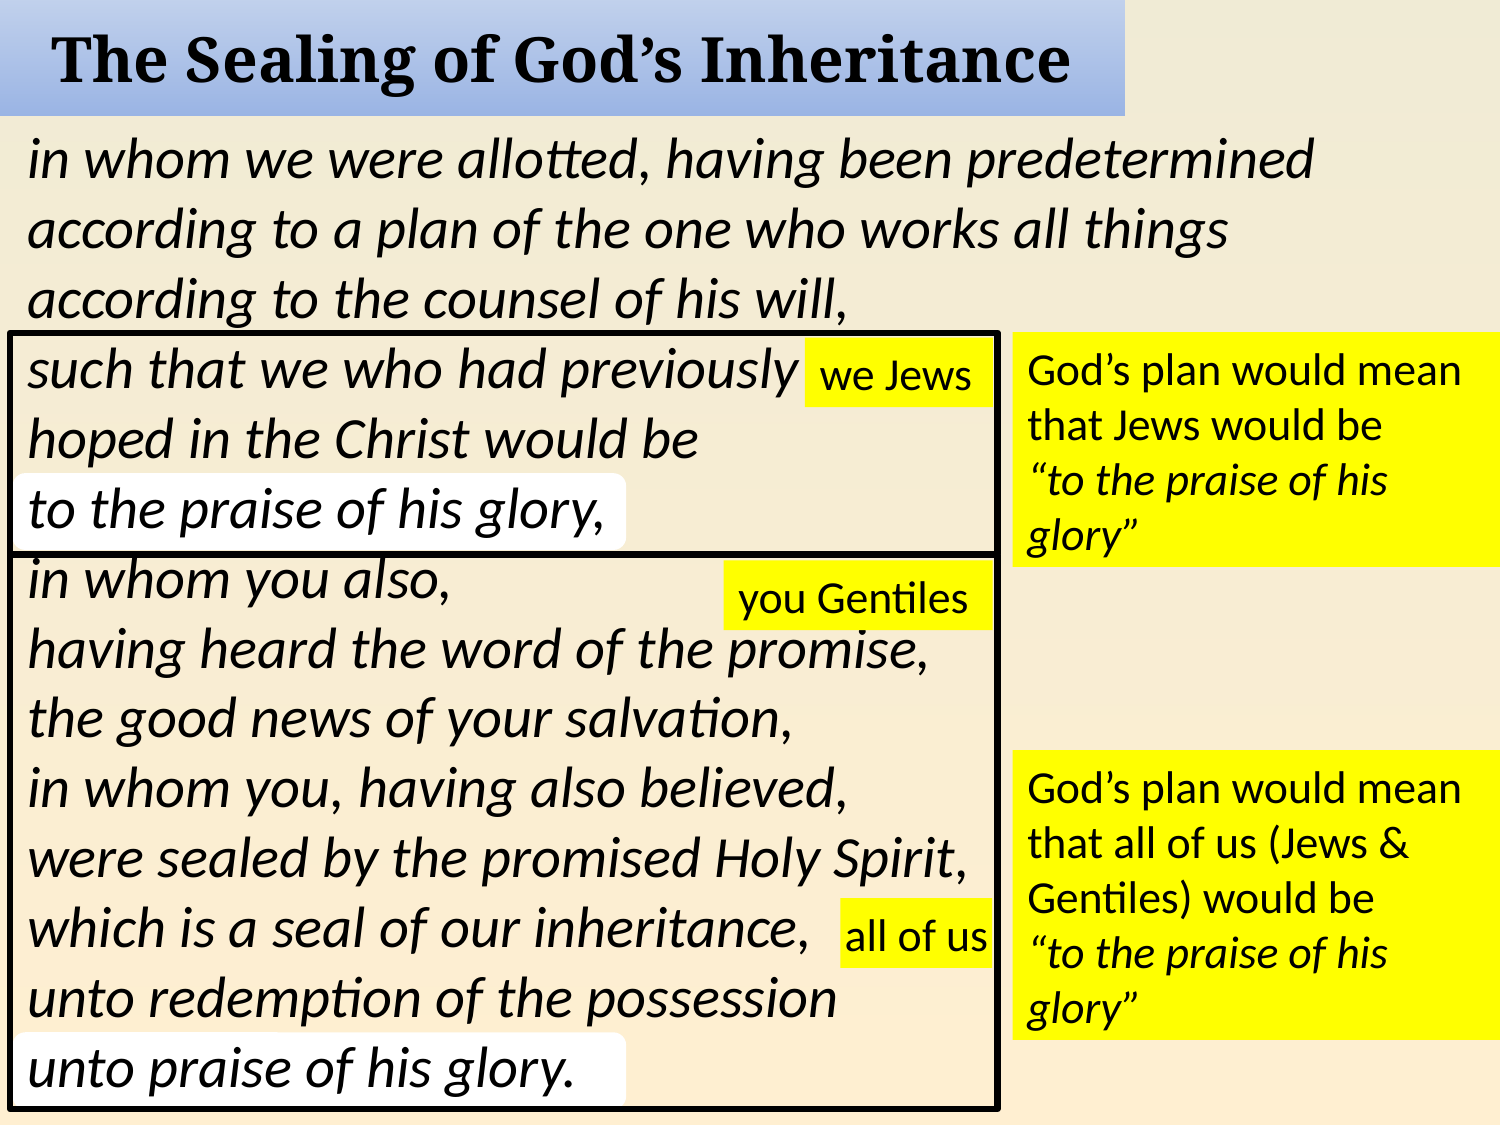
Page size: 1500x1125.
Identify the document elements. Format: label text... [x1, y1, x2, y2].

text_box [8, 553, 1000, 1111]
text_box [8, 331, 1000, 553]
text_box all of us [840, 898, 993, 968]
text_box God’s plan would mean that all of us (Jews & Gentiles) would be “to the praise of his glory” [1012, 750, 1500, 1040]
text_box The Sealing of God’s Inheritance [0, 0, 1127, 117]
text_box we Jews [804, 337, 993, 408]
text_box God’s plan would mean that Jews would be “to the praise of his glory” [1012, 332, 1500, 567]
text_box in whom we were allotted, having been predetermined according to a plan of the one who works all things according to the counsel of his will, such that we who had previously hoped in the Christ would be to the praise of his glory, in whom you also, having heard the word of the promise, the good news of your salvation, in whom you, having also believed, were sealed by the promised Holy Spirit, which is a seal of our inheritance, unto redemption of the possession unto praise of his glory. [12, 112, 1425, 1107]
text_box you Gentiles [723, 560, 993, 631]
